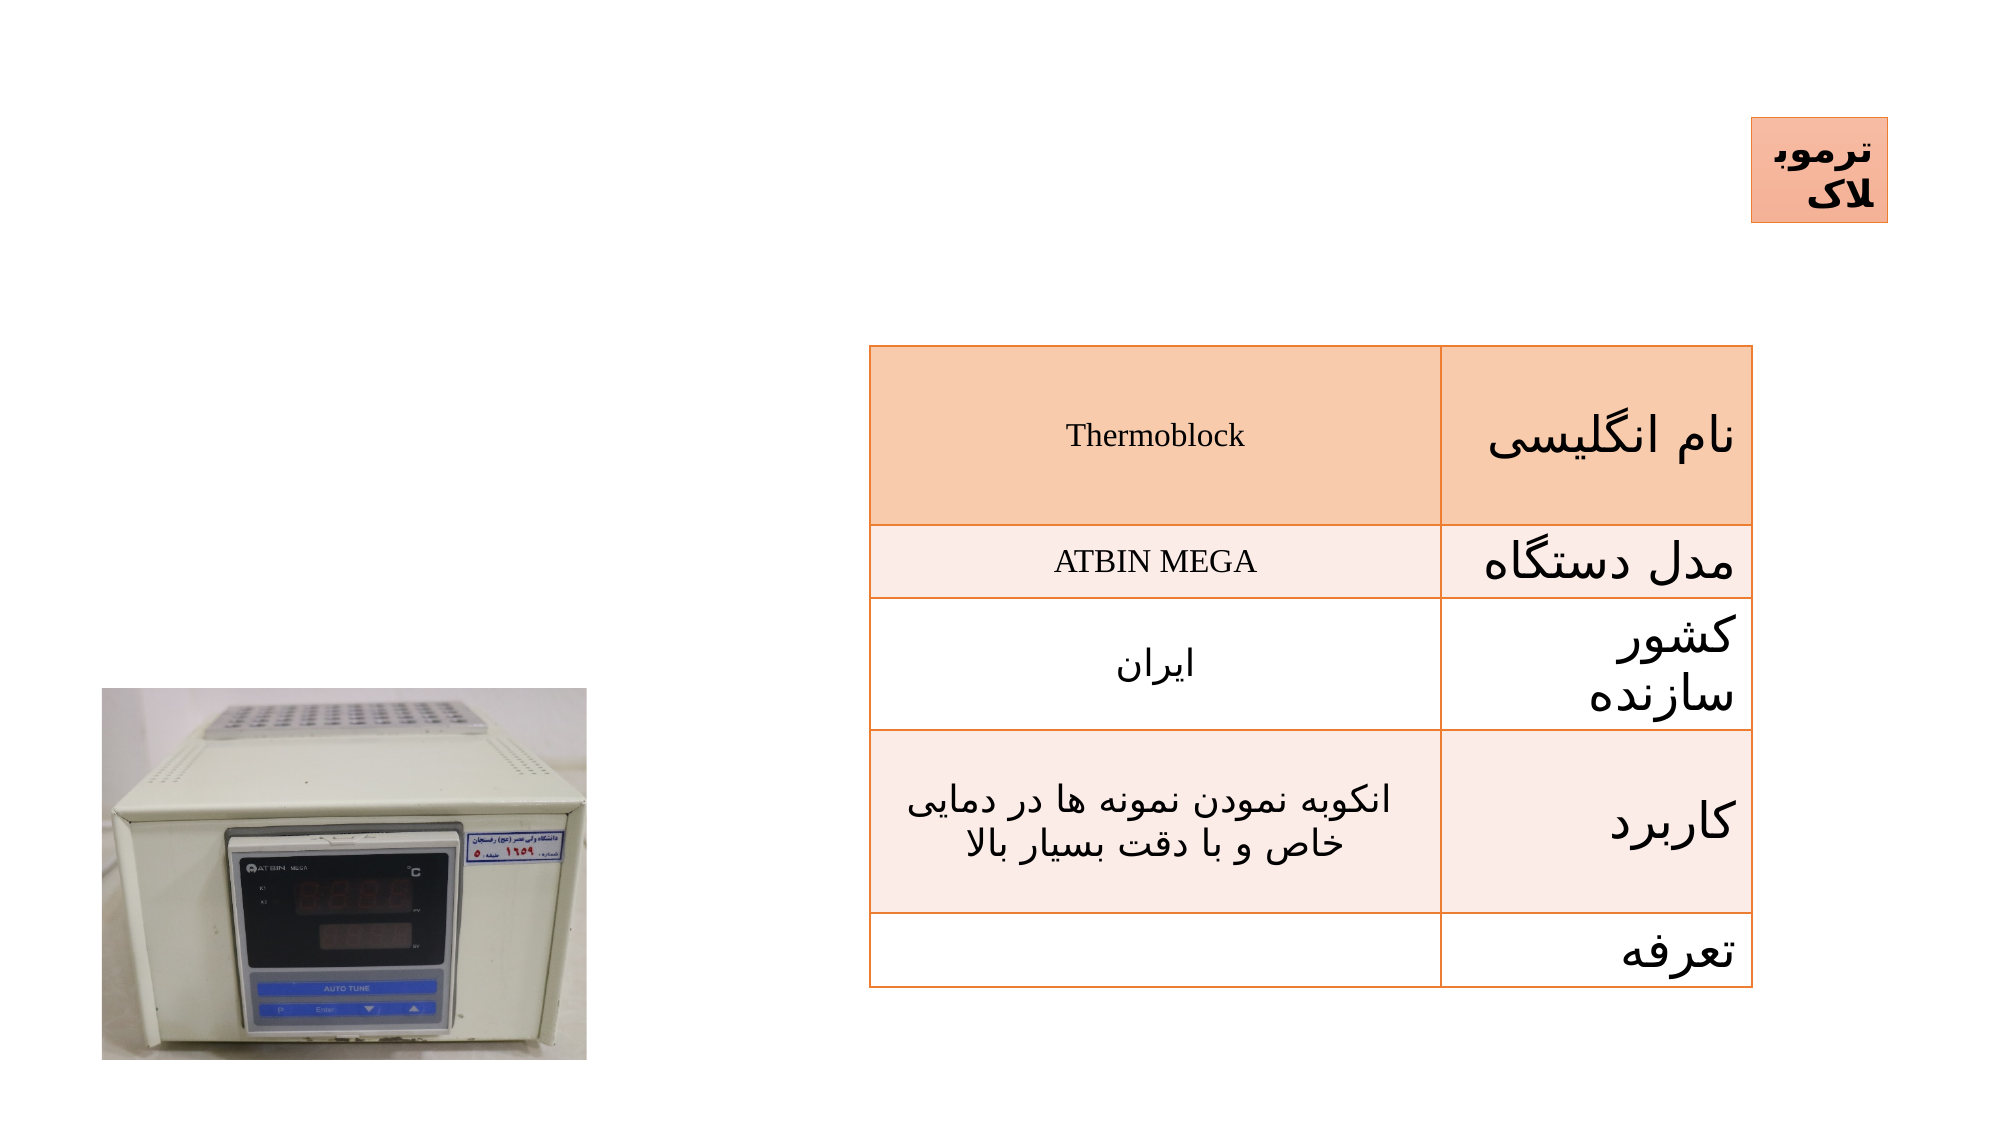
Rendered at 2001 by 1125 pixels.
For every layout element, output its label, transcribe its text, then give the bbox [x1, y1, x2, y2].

table_header Thermoblock [871, 347, 1440, 524]
table_cell تعرفه [1442, 914, 1751, 986]
table_cell ATBIN MEGA [871, 526, 1440, 597]
text_box ترموبلاک [1751, 117, 1888, 223]
table_cell مدل دستگاه [1442, 526, 1751, 597]
table_cell کشور سازنده [1442, 599, 1751, 729]
table_header نام انگلیسی [1442, 347, 1751, 524]
picture [101, 688, 587, 1060]
table_cell ایران [871, 599, 1440, 729]
table_cell انکوبه نمودن نمونه ها در دمایی خاص و با دقت بسیار بالا [871, 731, 1440, 912]
table_cell [871, 914, 1440, 986]
table_cell کاربرد [1442, 731, 1751, 912]
